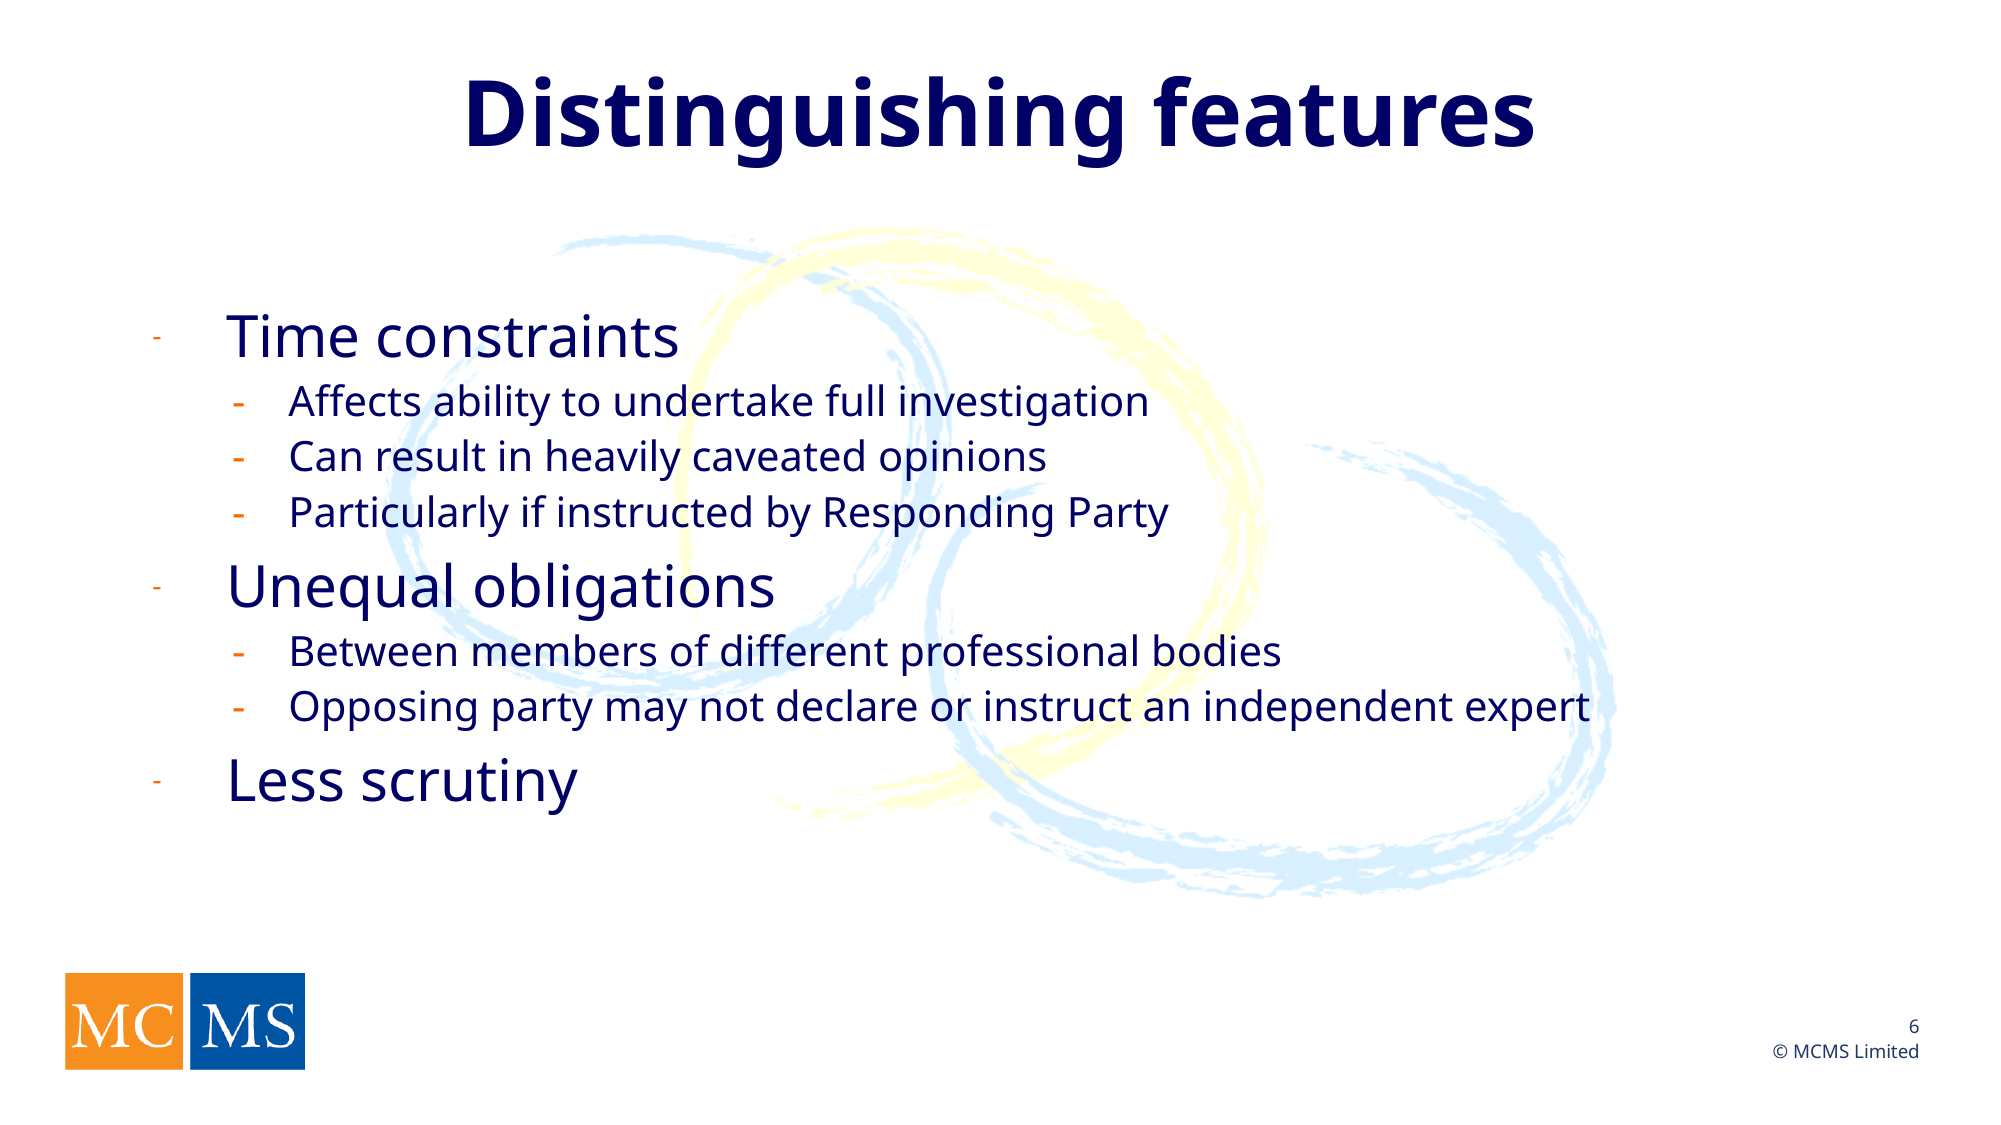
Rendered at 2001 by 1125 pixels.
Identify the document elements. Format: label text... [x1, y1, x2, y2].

picture [65, 973, 305, 1070]
title Distinguishing features [137, 59, 1863, 278]
list Time constraints Affects ability to undertake full investigation Can result in heavily caveated opinions Particularly if instructed by Responding Party Unequal obligations Between members of different professional bodies Opposing party may not declare or instruct an independent expert Less scrutiny [137, 299, 1863, 969]
